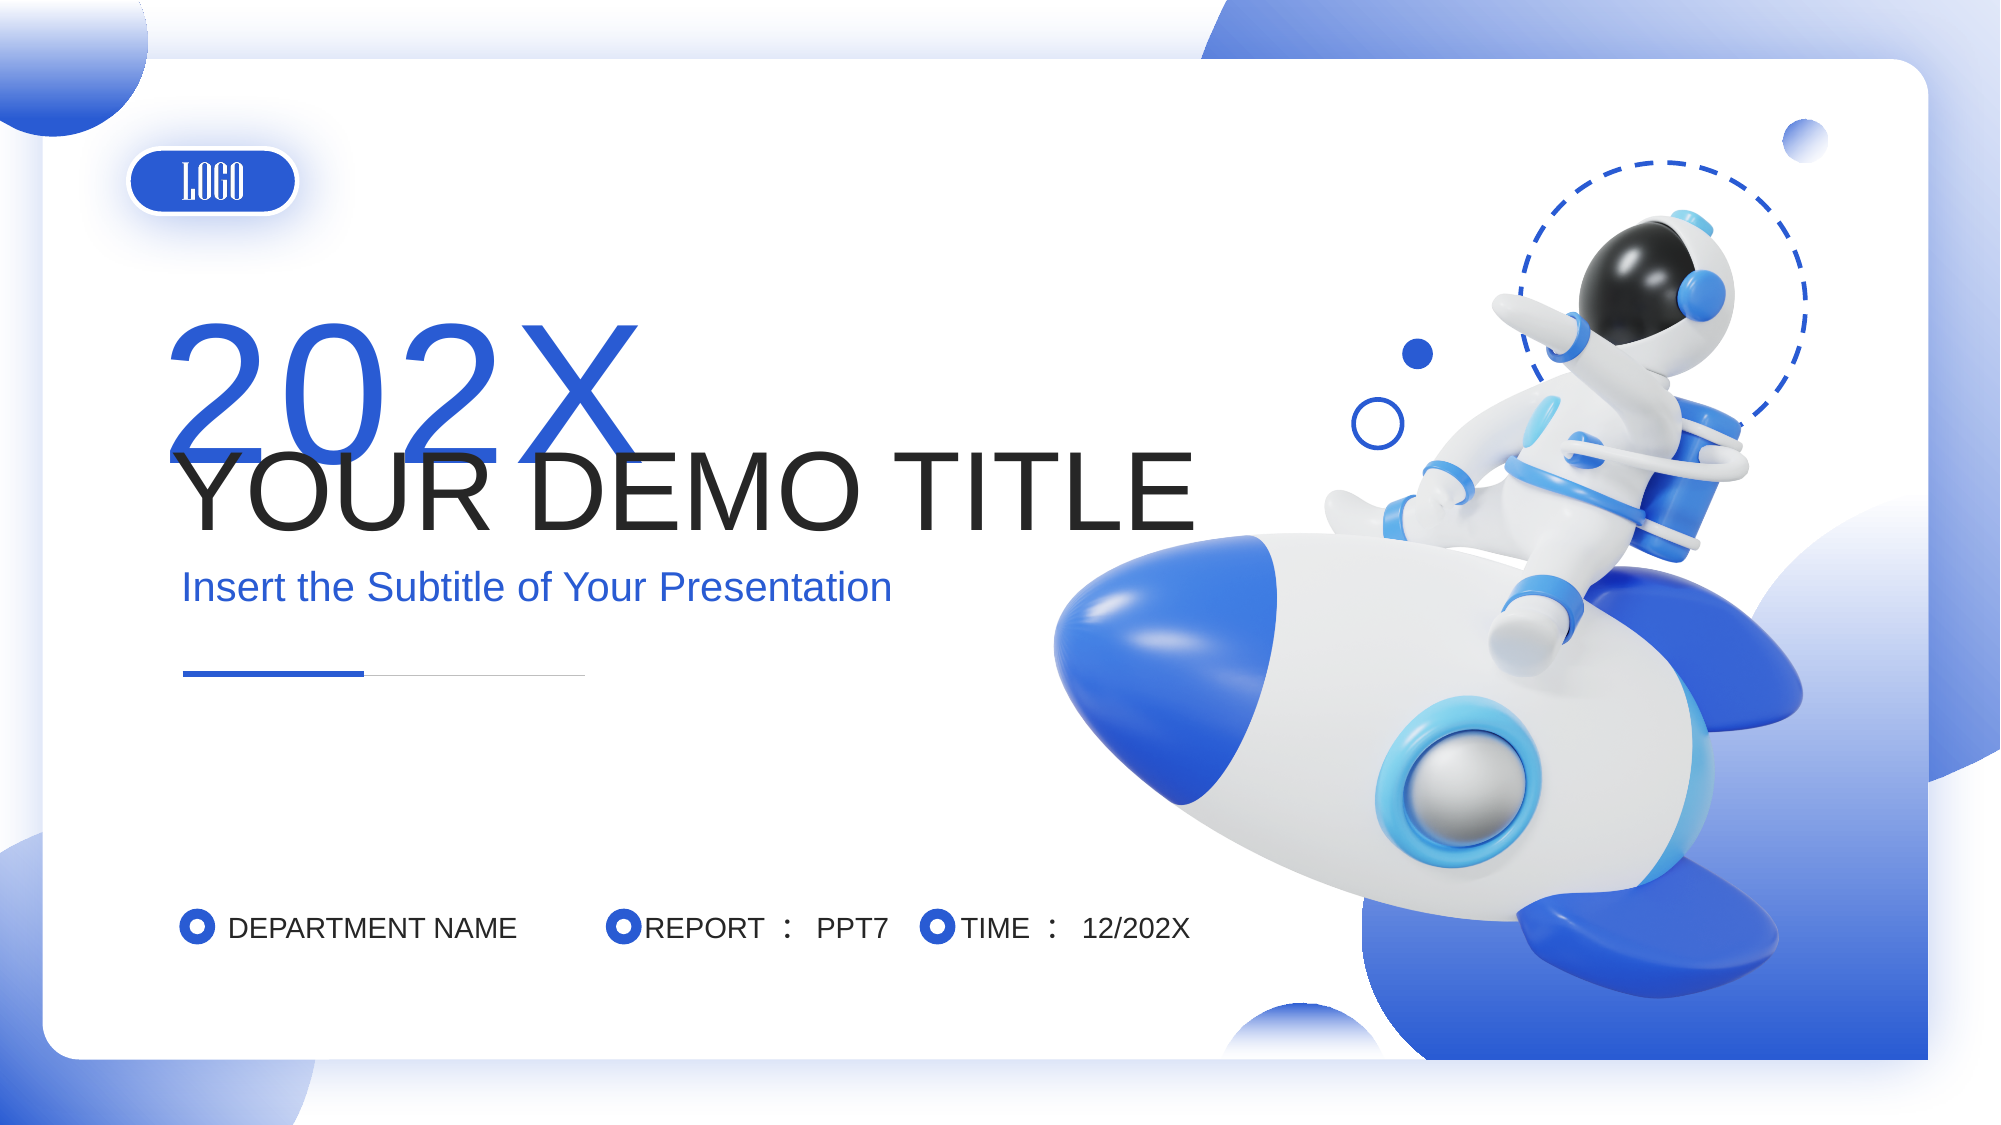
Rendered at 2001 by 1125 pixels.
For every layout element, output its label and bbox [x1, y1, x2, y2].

picture [955, 93, 1923, 1061]
text_box [0, 0, 2000, 1125]
text_box [128, 148, 298, 214]
text_box [179, 908, 1221, 945]
